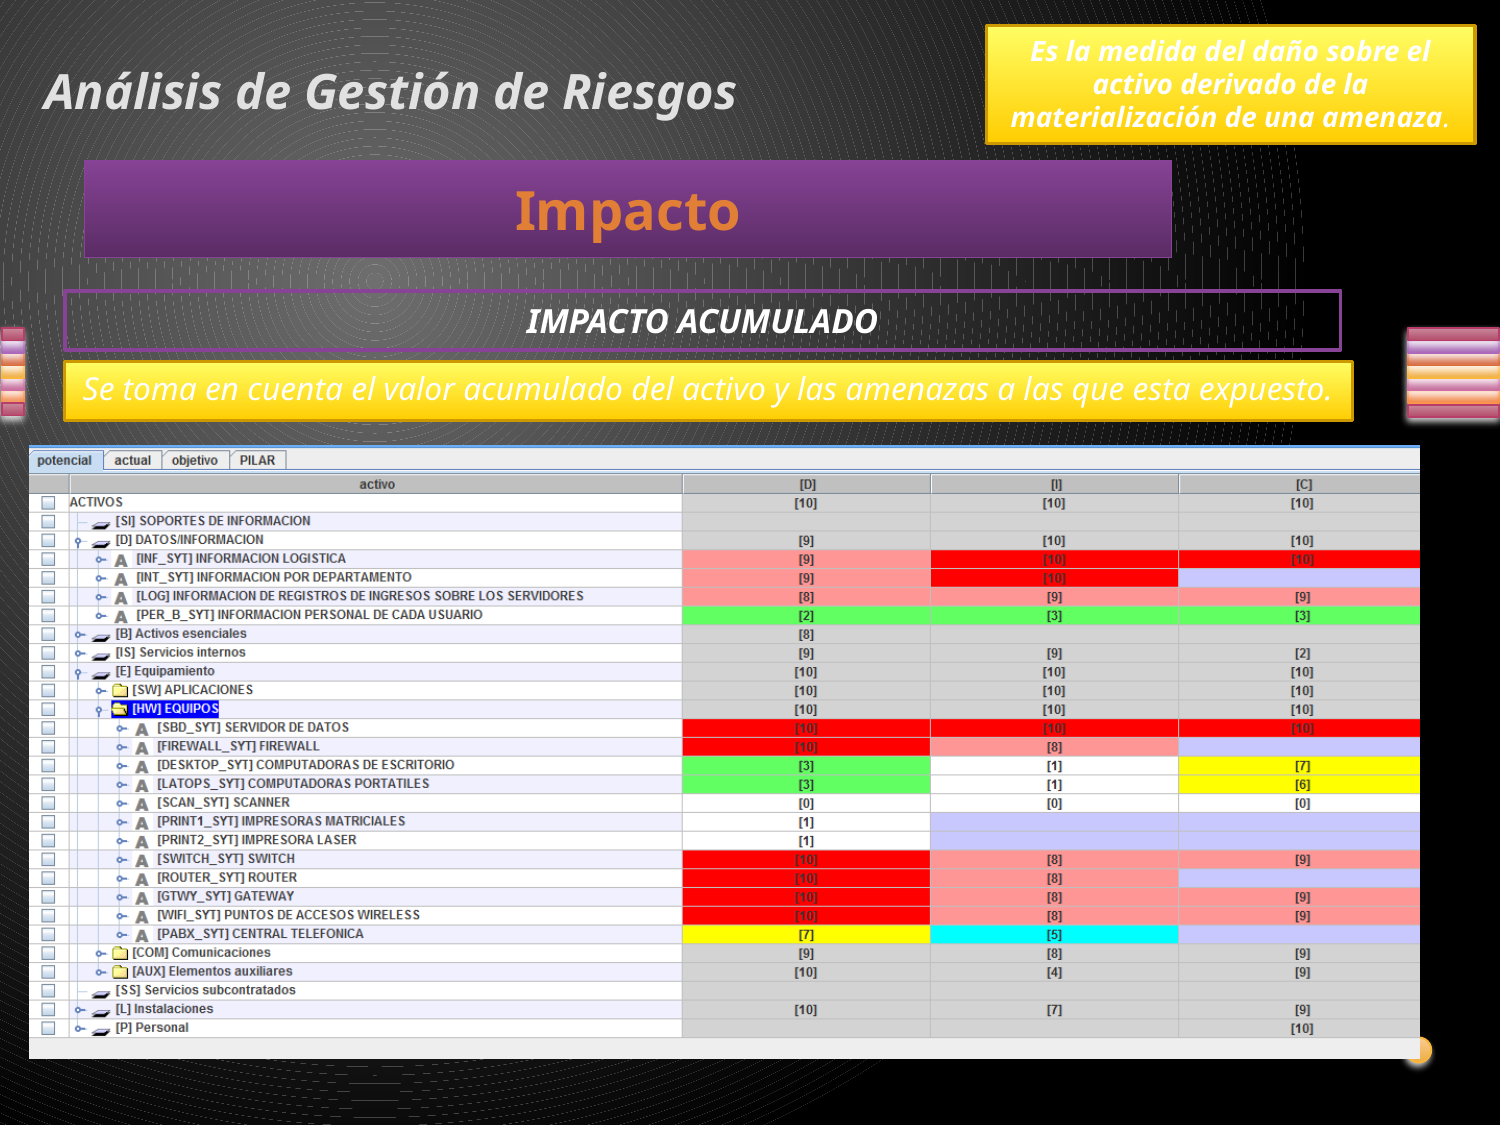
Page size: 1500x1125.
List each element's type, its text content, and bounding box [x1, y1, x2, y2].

list Es la medida del daño sobre el activo derivado de la materialización de una amenaza. [986, 25, 1476, 144]
text_box Análisis de Gestión de Riesgos [29, 30, 786, 149]
picture [29, 444, 1420, 1060]
list IMPACTO ACUMULADO [64, 290, 1341, 350]
text_box Impacto [84, 160, 1172, 258]
list Se toma en cuenta el valor acumulado del activo y las amenazas a las que esta expuesto. [64, 361, 1353, 421]
